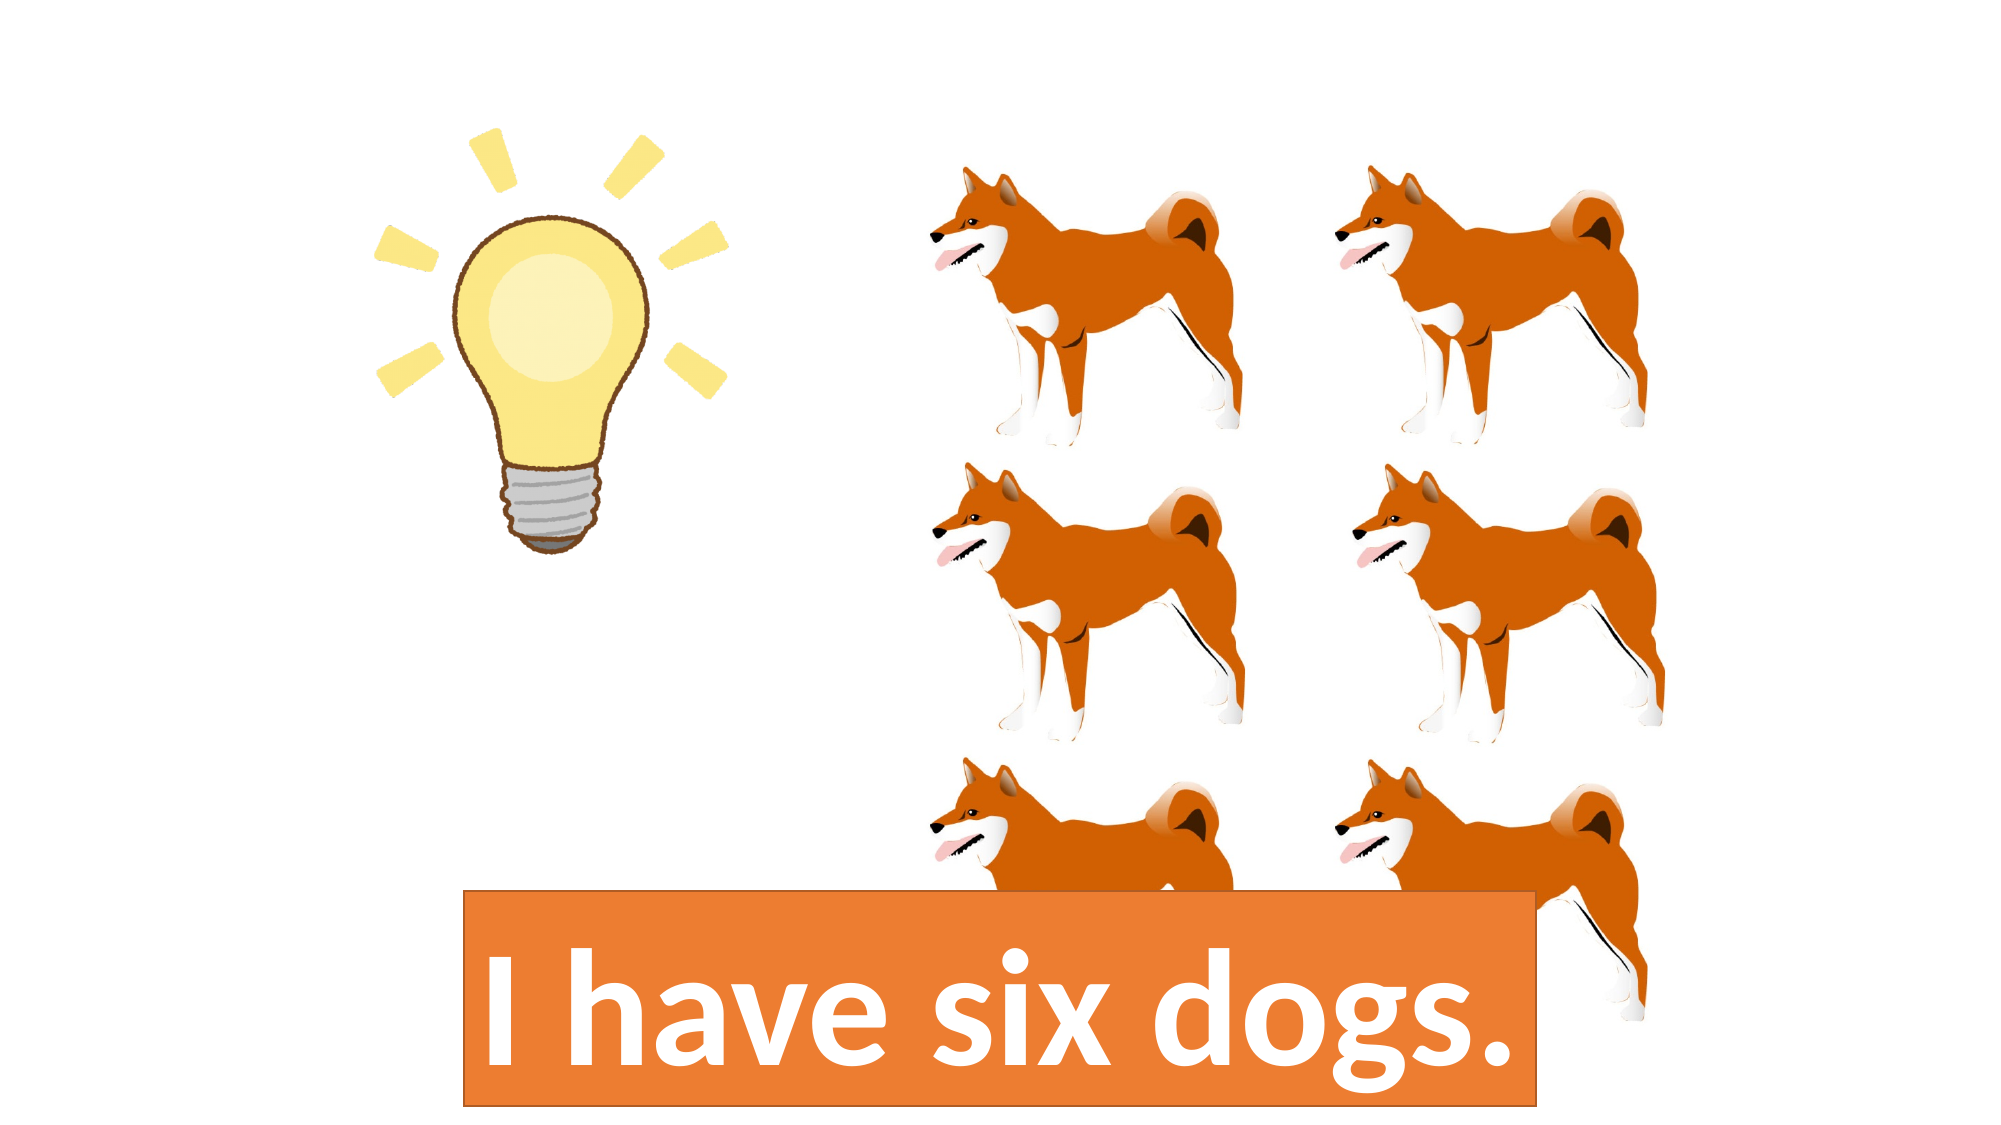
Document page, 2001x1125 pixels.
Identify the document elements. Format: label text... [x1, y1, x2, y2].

picture [303, 95, 800, 592]
text_box I have six dogs. [463, 890, 1537, 1107]
picture [1322, 153, 1660, 449]
picture [1322, 747, 1660, 1043]
picture [917, 154, 1258, 1041]
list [1339, 451, 1678, 748]
